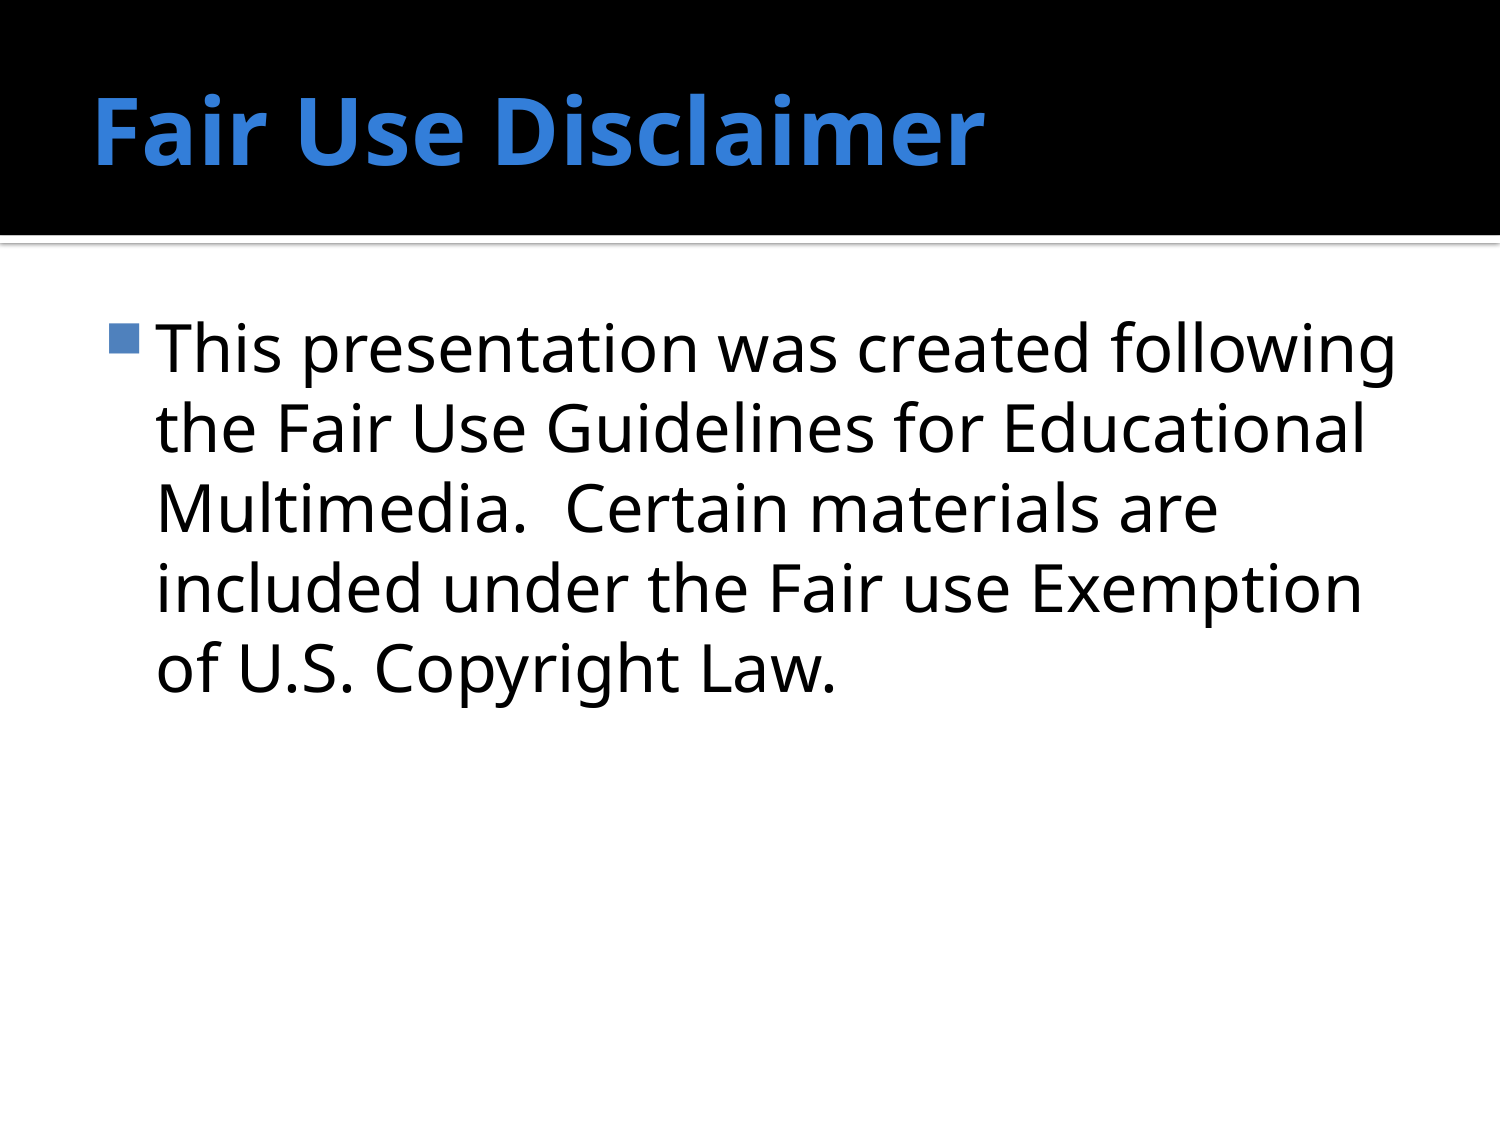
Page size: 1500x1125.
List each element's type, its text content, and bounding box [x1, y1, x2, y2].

list This presentation was created following the Fair Use Guidelines for Educational Multimedia. Certain materials are included under the Fair use Exemption of U.S. Copyright Law. [75, 291, 1425, 1050]
title Fair Use Disclaimer [75, 25, 1425, 231]
